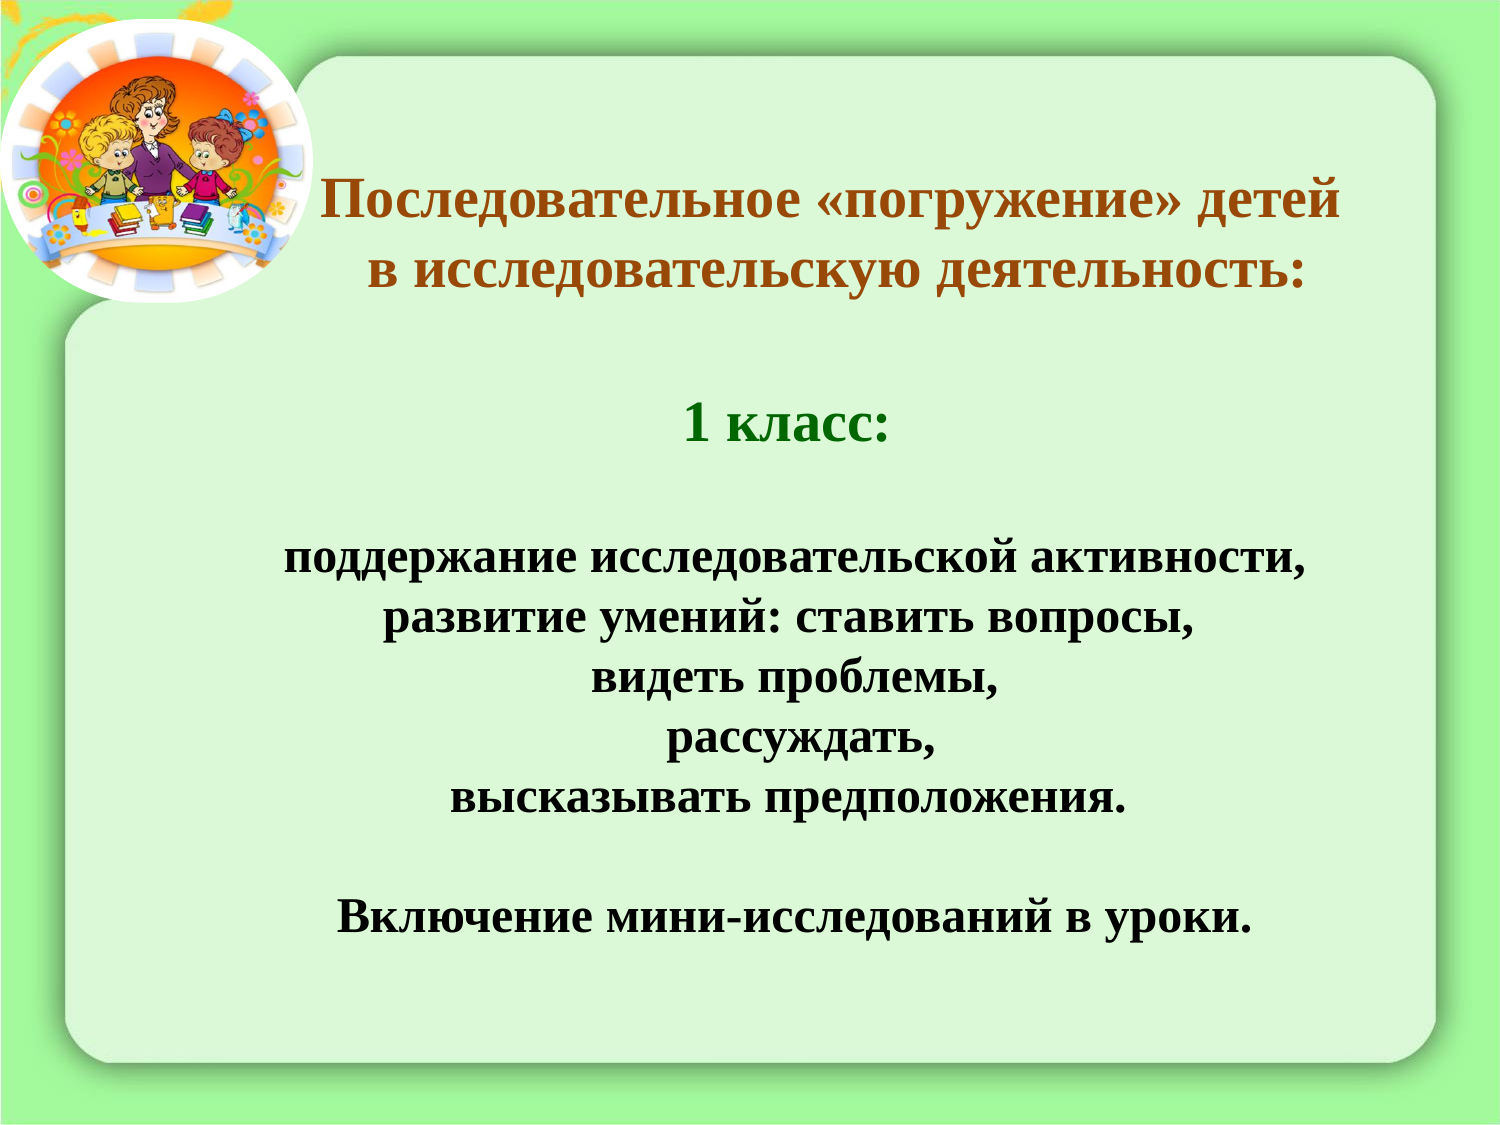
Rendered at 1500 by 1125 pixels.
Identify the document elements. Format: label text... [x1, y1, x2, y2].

picture [0, 0, 1500, 1125]
text_box 1 класс: поддержание исследовательской активности, развитие умений: ставить вопросы, видеть проблемы, рассуждать, высказывать предположения. Включение мини-исследований в уроки. [206, 558, 1383, 950]
text_box [112, 492, 1383, 558]
text_box 1 класс: поддержание исследовательской активности, развитие умений: ставить вопросы, видеть проблемы, рассуждать, высказывать предположения. Включение мини-исследований в уроки. [206, 255, 1383, 492]
text_box Последовательное «погружение» детей в исследовательскую деятельность: [318, 82, 1407, 307]
